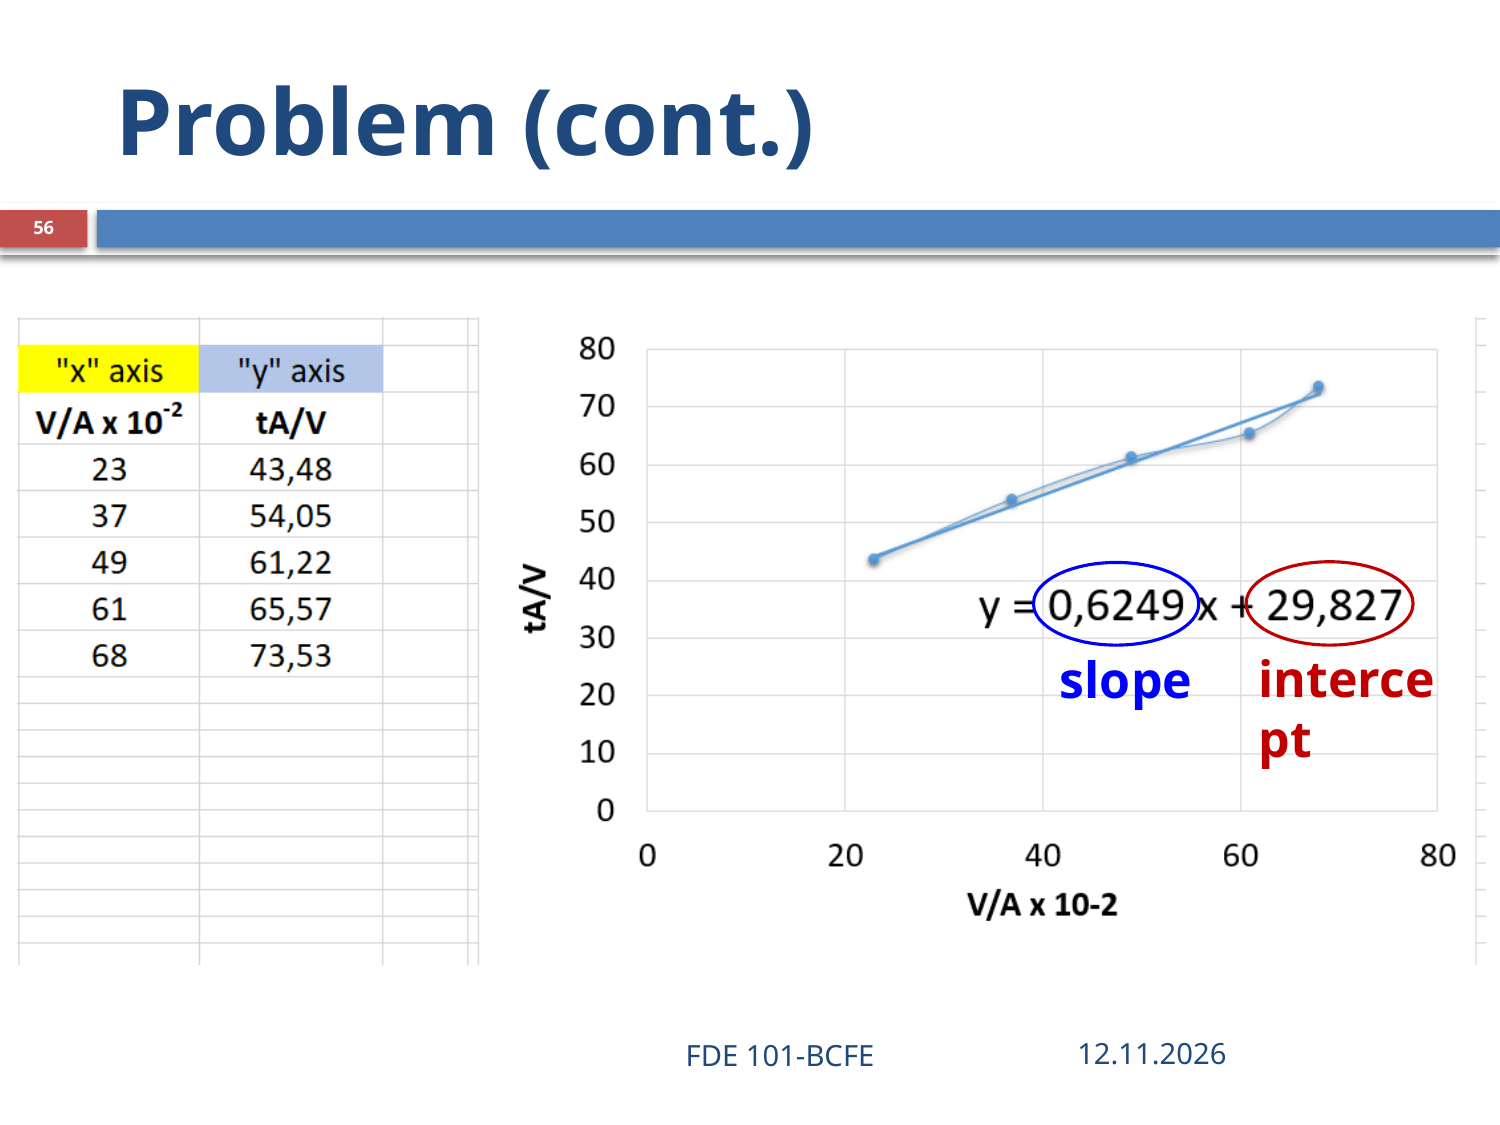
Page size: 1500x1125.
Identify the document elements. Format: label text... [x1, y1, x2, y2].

slide_number 56 [0, 208, 88, 249]
title Problem (cont.) [100, 37, 1438, 200]
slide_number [1062, 1025, 1500, 1085]
footer FDE 101-BCFE [0, 1025, 890, 1085]
picture [17, 317, 1486, 965]
